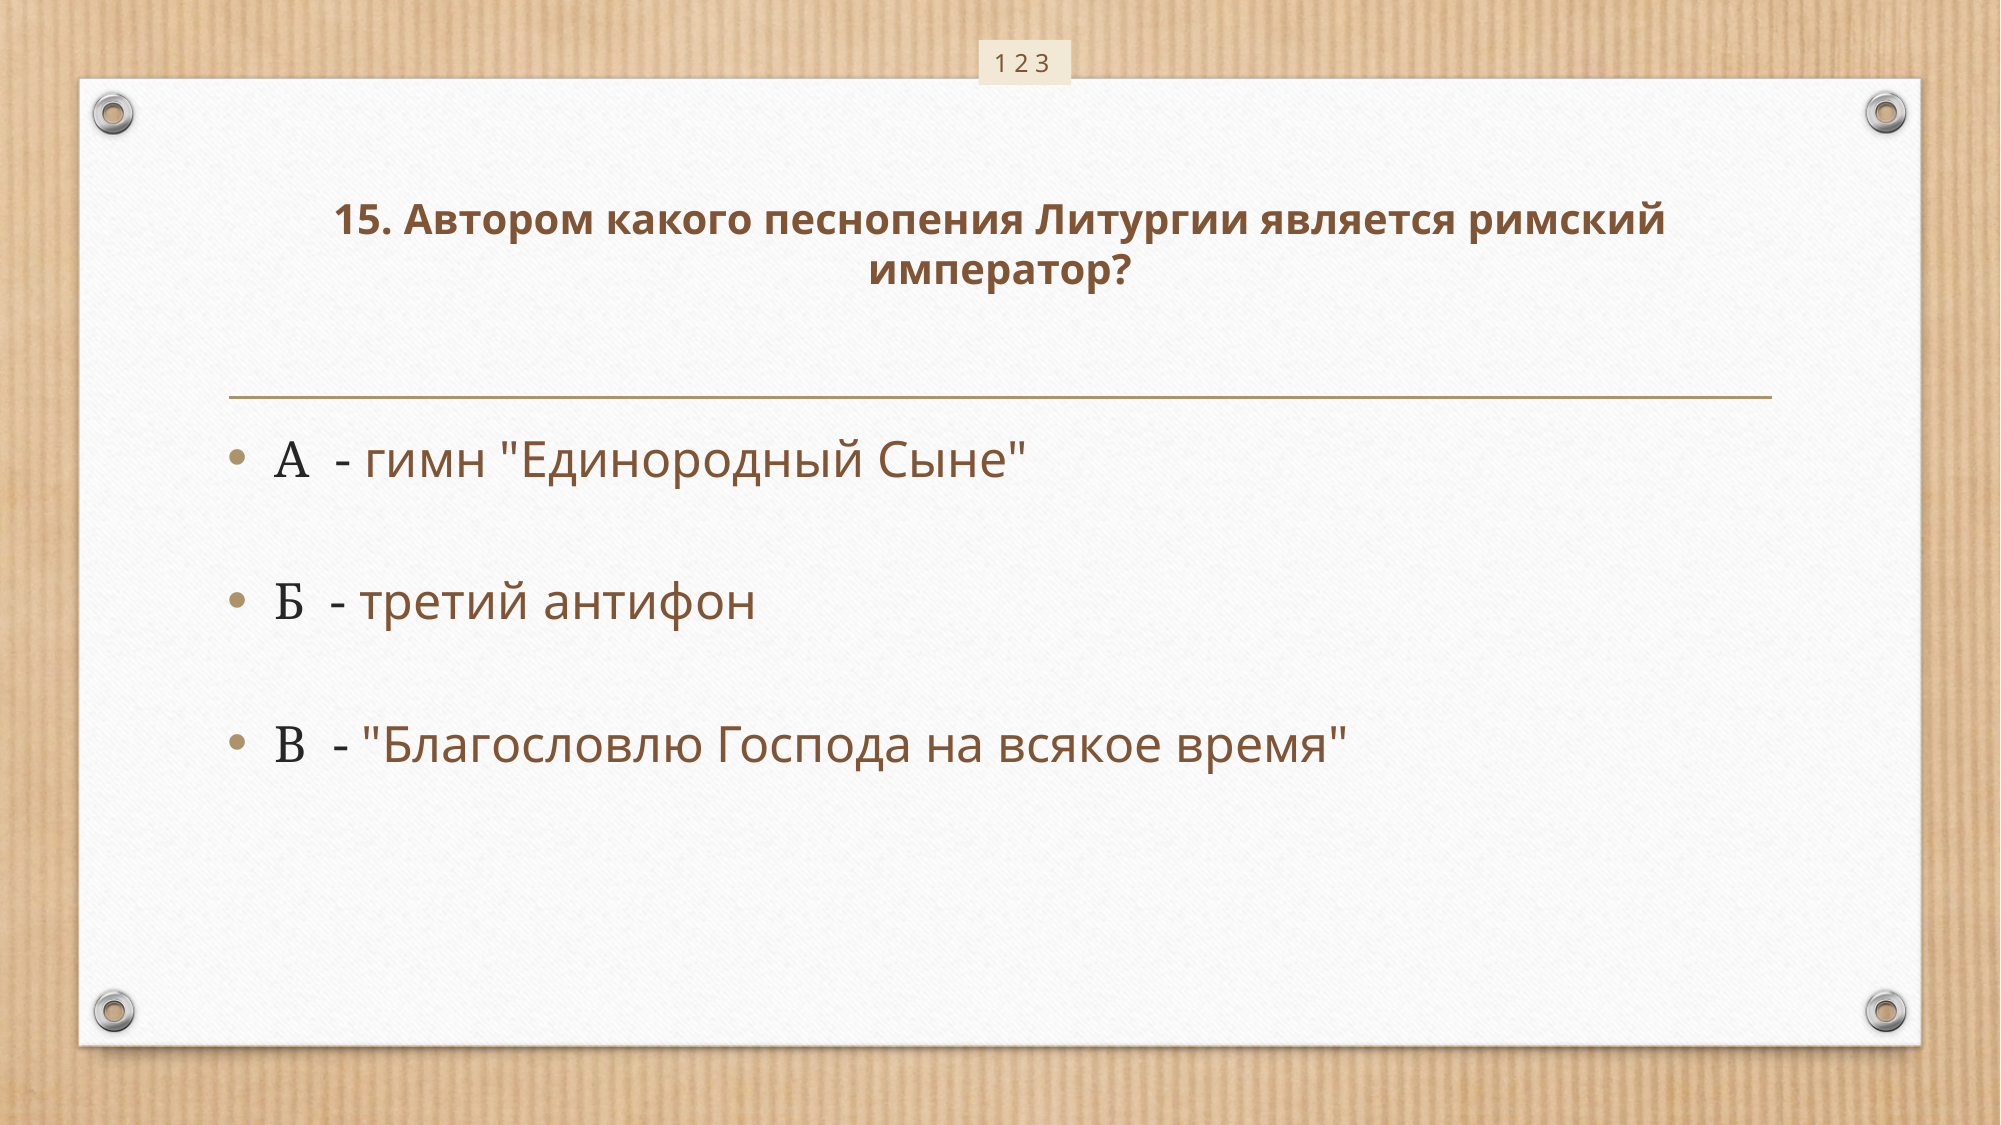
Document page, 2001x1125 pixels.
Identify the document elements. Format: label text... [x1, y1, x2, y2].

picture [0, 0, 2001, 1125]
list А - гимн "Единородный Сыне" Б - третий антифон В - "Благословлю Господа на всякое время" [212, 419, 1788, 964]
text_box 1 2 3 [978, 39, 1072, 85]
title 15. Автором какого песнопения Литургии является римский император? [212, 161, 1788, 375]
